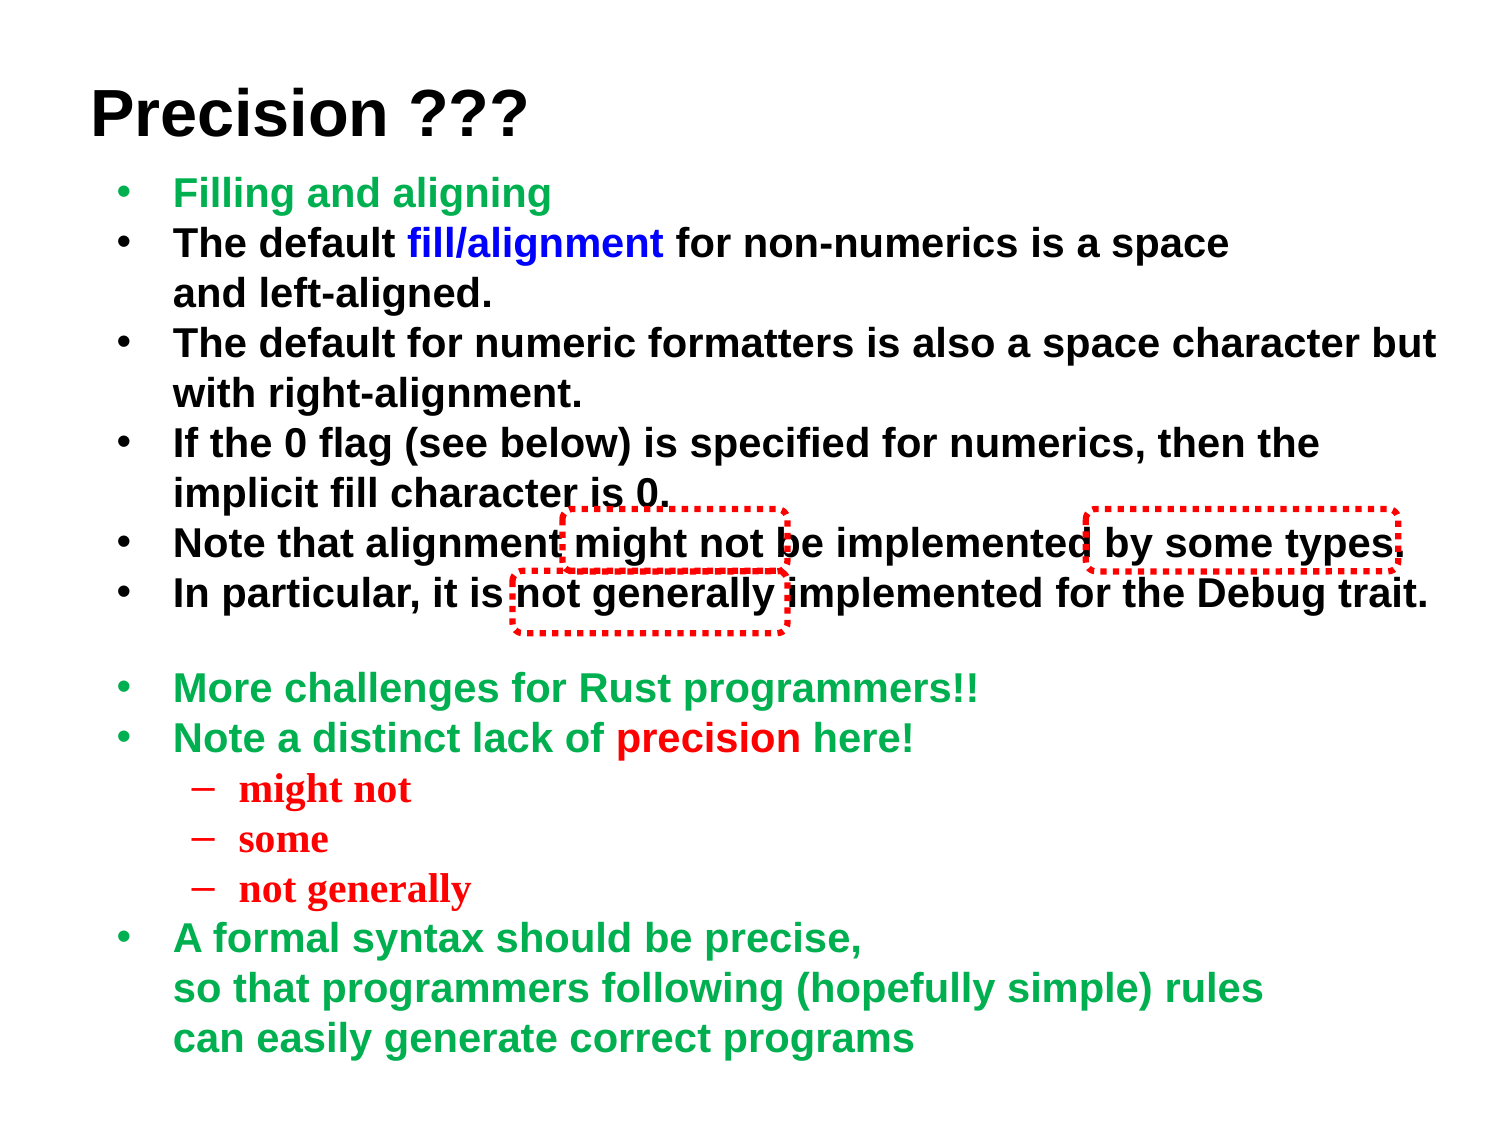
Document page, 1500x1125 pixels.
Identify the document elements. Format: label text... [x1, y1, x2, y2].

title Precision ??? [74, 44, 1426, 176]
text_box [1083, 506, 1401, 574]
text_box [510, 568, 790, 636]
list Filling and aligning The default fill/alignment for non-numerics is a space and left-aligned. The default for numeric formatters is also a space character but with right-alignment. If the 0 flag (see below) is specified for numerics, then the implicit fill character is 0. Note that alignment might not be implemented by some types. In particular, it is not generally implemented for the Debug trait. More challenges for Rust programmers!! Note a distinct lack of precision here! might not some not generally A formal syntax should be precise, so that programmers following (hopefully simple) rules can easily generate correct programs [101, 158, 1488, 1113]
text_box [560, 506, 790, 574]
